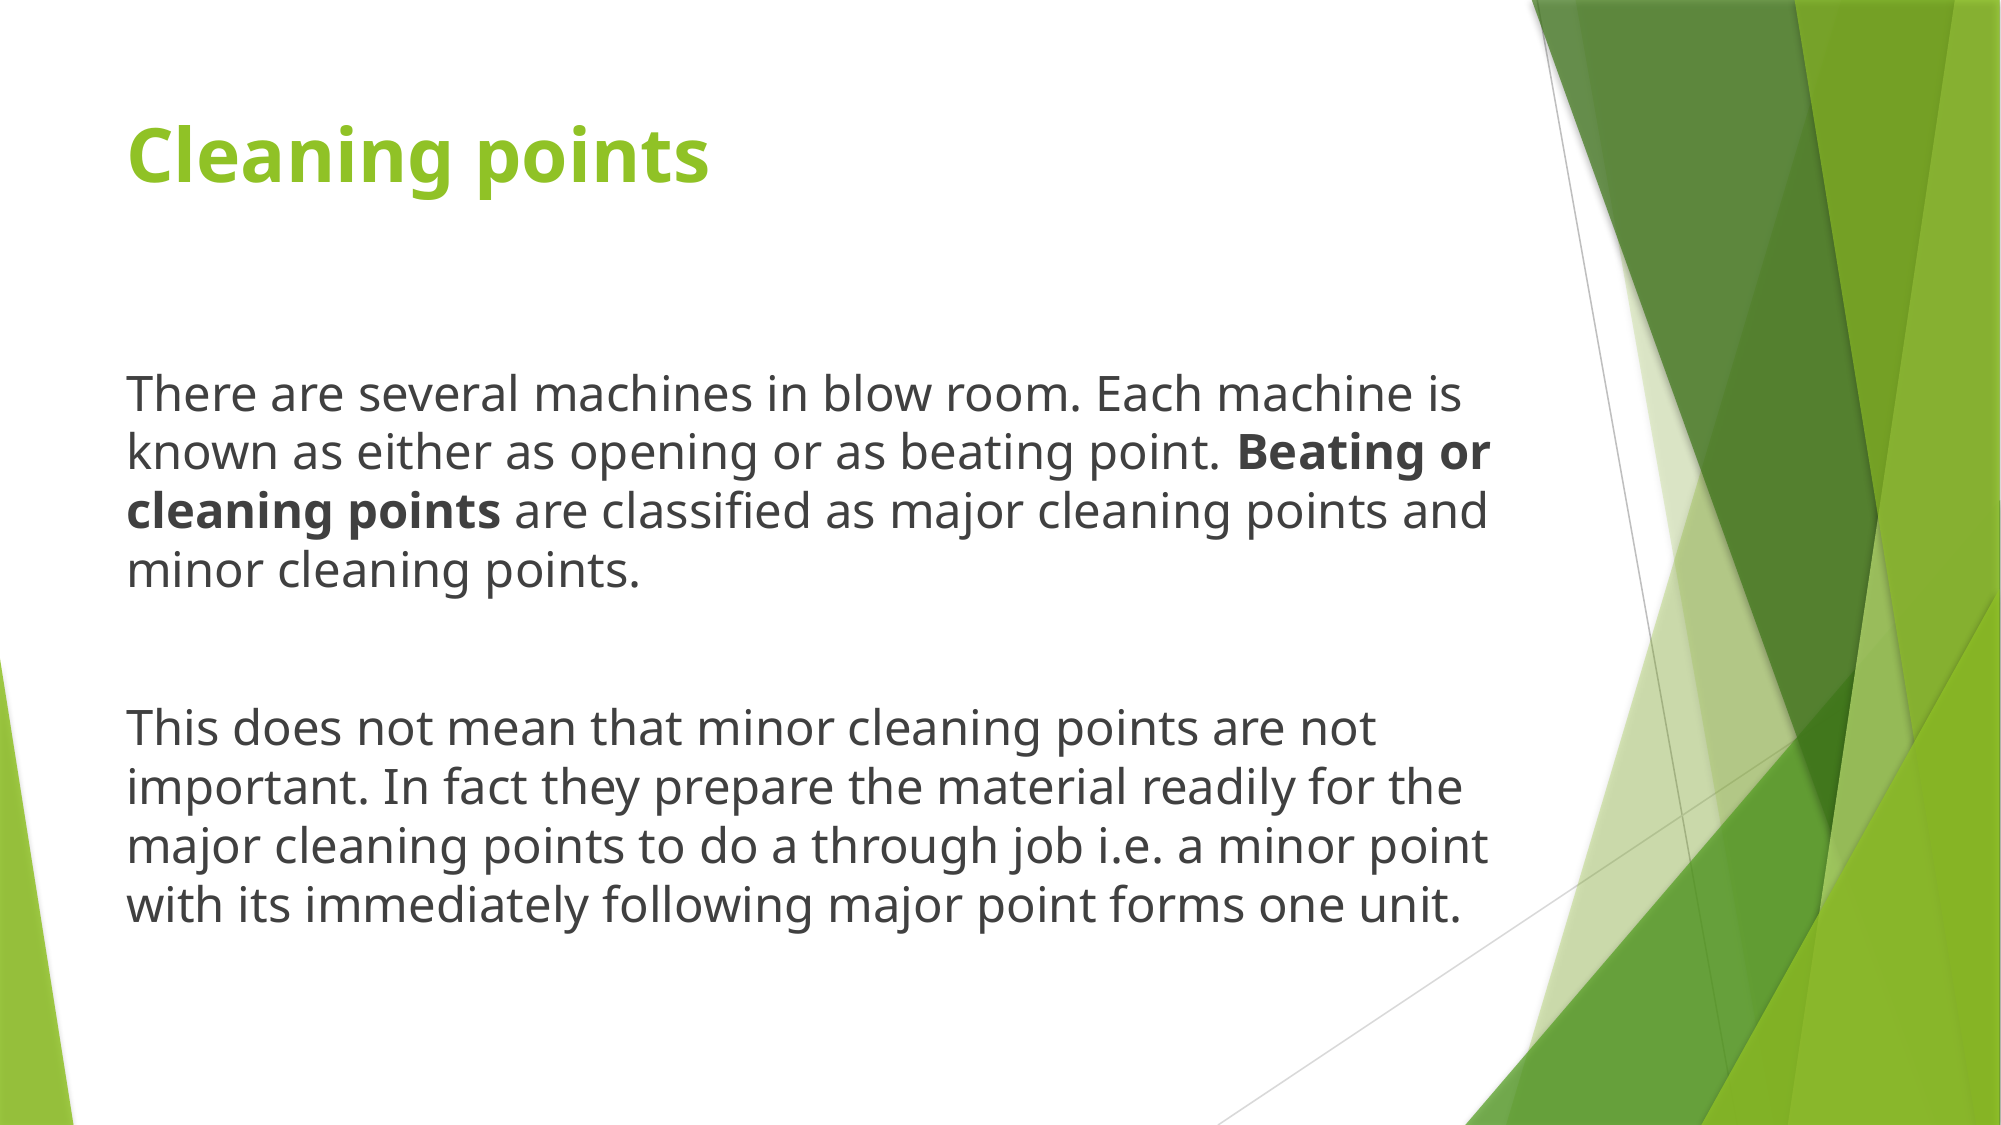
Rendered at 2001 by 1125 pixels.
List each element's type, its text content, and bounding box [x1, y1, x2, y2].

title Cleaning points [111, 99, 1522, 317]
list There are several machines in blow room. Each machine is known as either as opening or as beating point. Beating or cleaning points are classified as major cleaning points and minor cleaning points. This does not mean that minor cleaning points are not important. In fact they prepare the material readily for the major cleaning points to do a through job i.e. a minor point with its immediately following major point forms one unit. [111, 354, 1522, 992]
